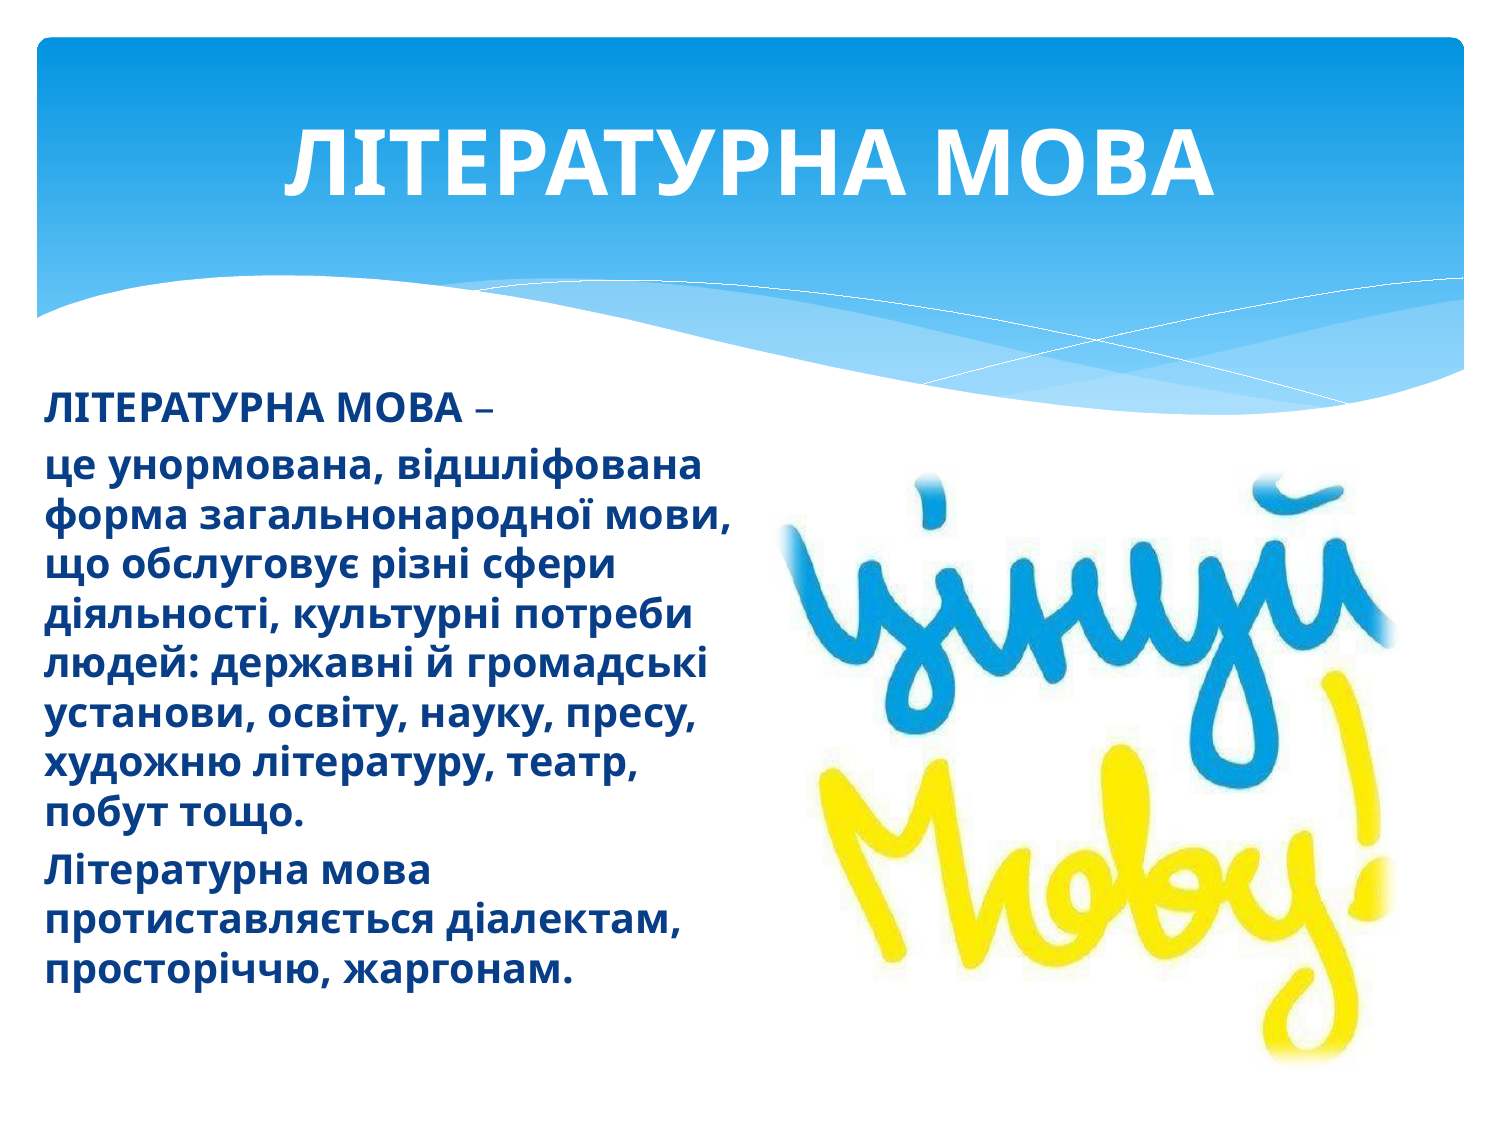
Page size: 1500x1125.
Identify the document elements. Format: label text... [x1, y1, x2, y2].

list ЛІТЕРАТУРНА МОВА – це унормована, відшліфована форма загальнонародної мови, що обслуговує різні сфери діяльності, культурні потреби людей: державні й громадські установи, освіту, науку, пресу, художню літературу, театр, побут тощо. Літературна мова протиставляється діалектам, просторіччю, жаргонам. [29, 373, 774, 1005]
title ЛІТЕРАТУРНА МОВА [75, 55, 1425, 261]
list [773, 467, 1401, 1071]
